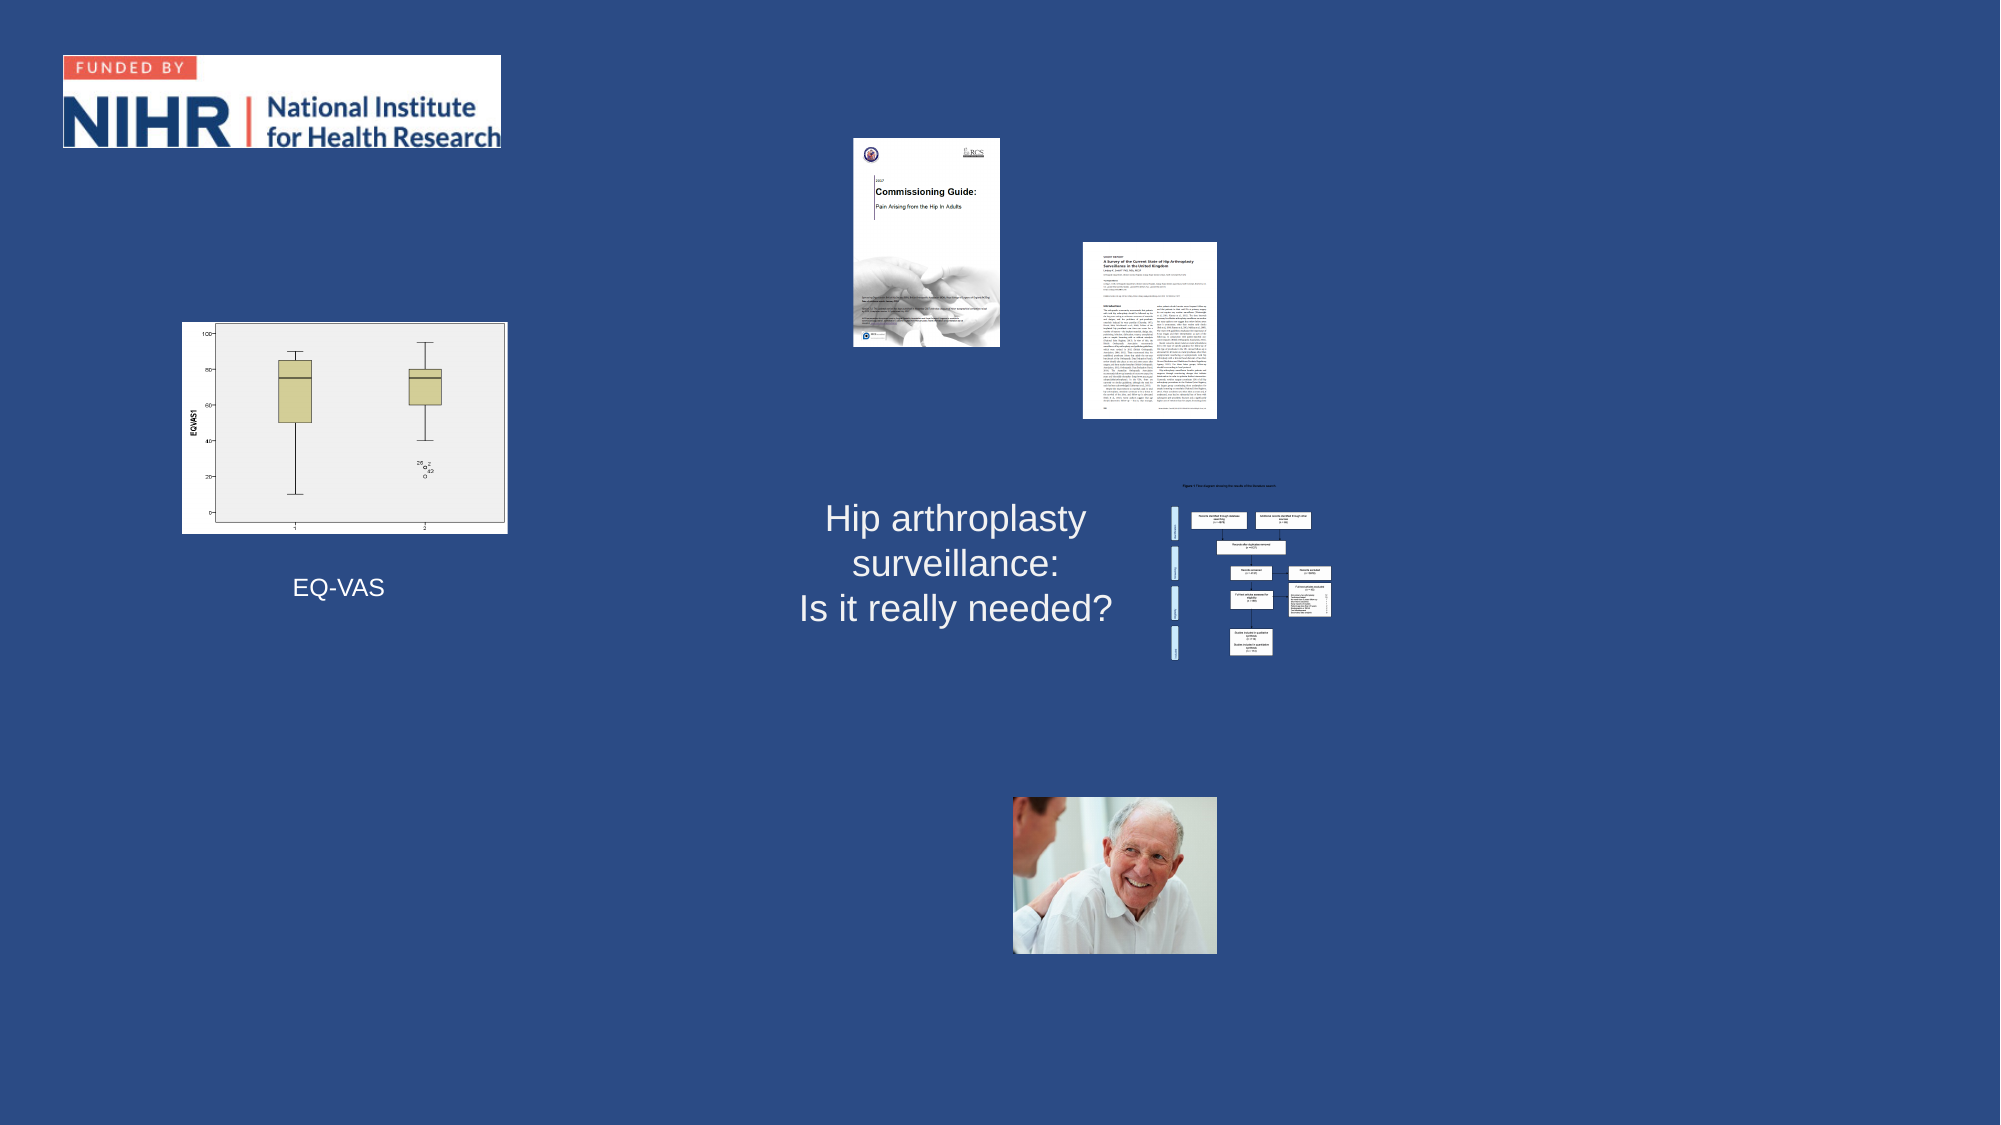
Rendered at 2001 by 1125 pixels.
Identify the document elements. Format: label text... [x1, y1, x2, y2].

text_box Hip arthroplasty surveillance: Is it really needed? [711, 486, 1171, 637]
picture [1171, 484, 1332, 661]
text_box EQ-VAS [278, 564, 467, 609]
picture [853, 138, 1001, 347]
picture [63, 55, 501, 148]
picture [1082, 242, 1217, 419]
picture [182, 321, 508, 534]
picture [1013, 797, 1217, 955]
